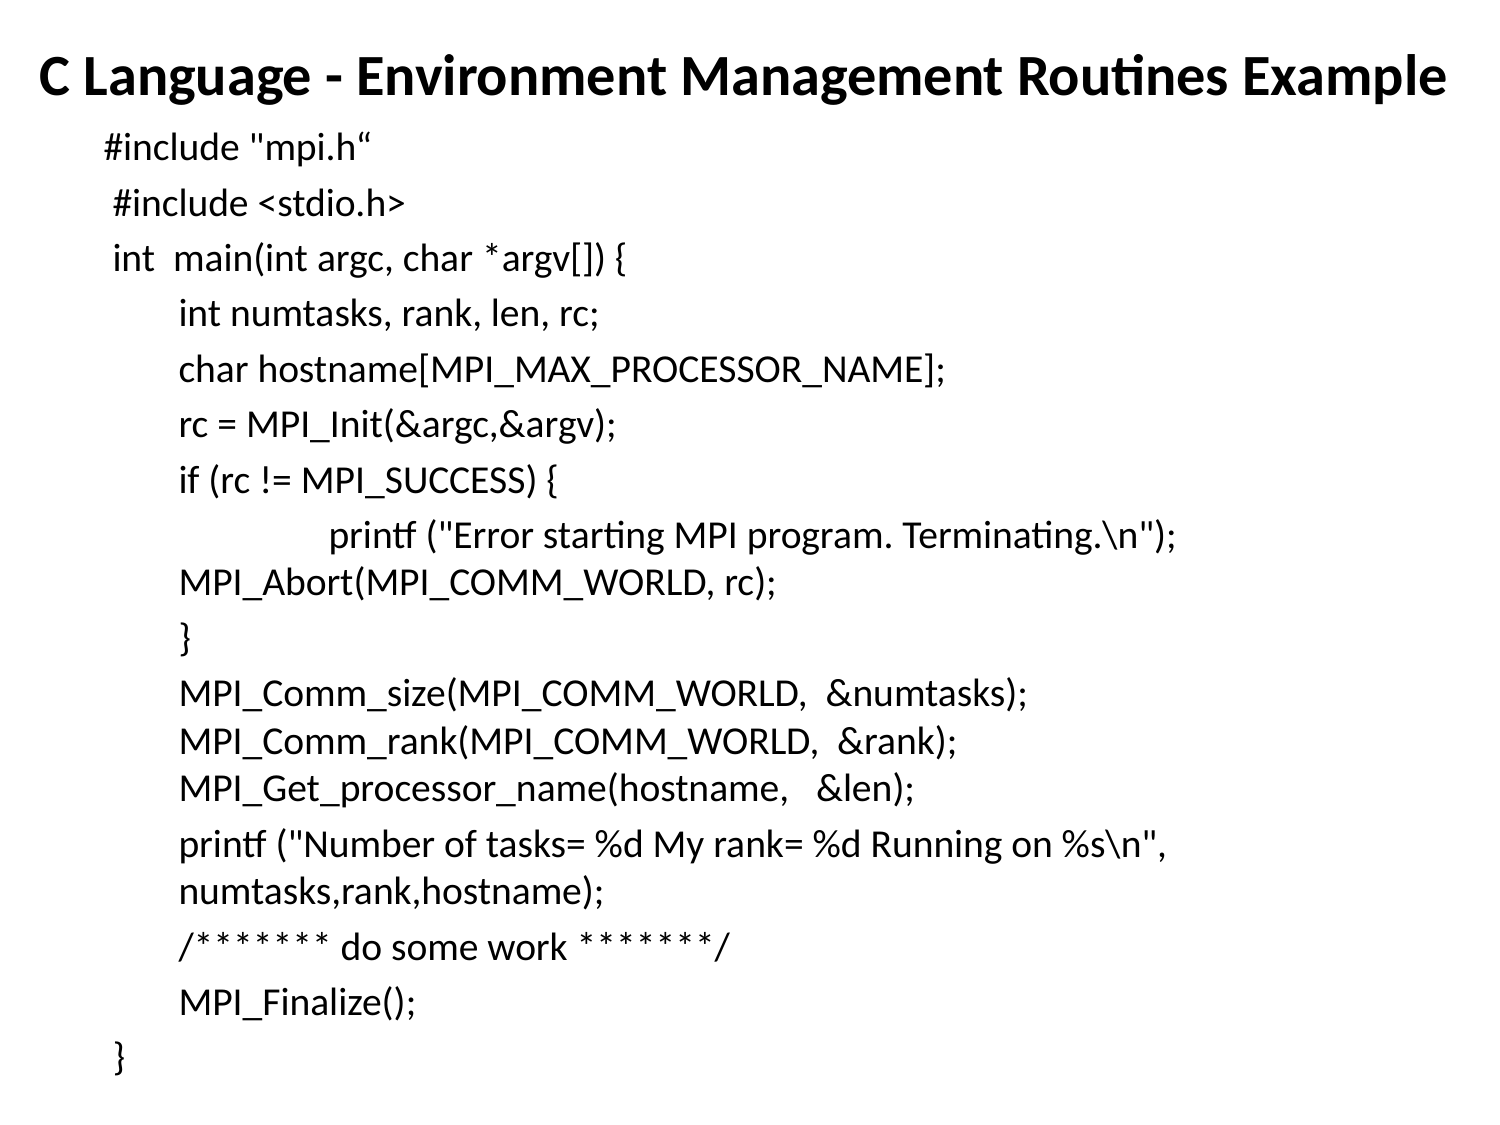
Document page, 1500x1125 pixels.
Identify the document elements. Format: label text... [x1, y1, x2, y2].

title C Language - Environment Management Routines Example [17, 30, 1471, 114]
list #include "mpi.h“ #include <stdio.h> int main(int argc, char *argv[]) { int numtasks, rank, len, rc; char hostname[MPI_MAX_PROCESSOR_NAME]; rc = MPI_Init(&argc,&argv); if (rc != MPI_SUCCESS) { printf ("Error starting MPI program. Terminating.\n"); MPI_Abort(MPI_COMM_WORLD, rc); } MPI_Comm_size(MPI_COMM_WORLD, &numtasks); MPI_Comm_rank(MPI_COMM_WORLD, &rank); MPI_Get_processor_name(hostname, &len); printf ("Number of tasks= %d My rank= %d Running on %s\n", numtasks,rank,hostname); /******* do some work *******/ MPI_Finalize(); } [88, 113, 1439, 1125]
